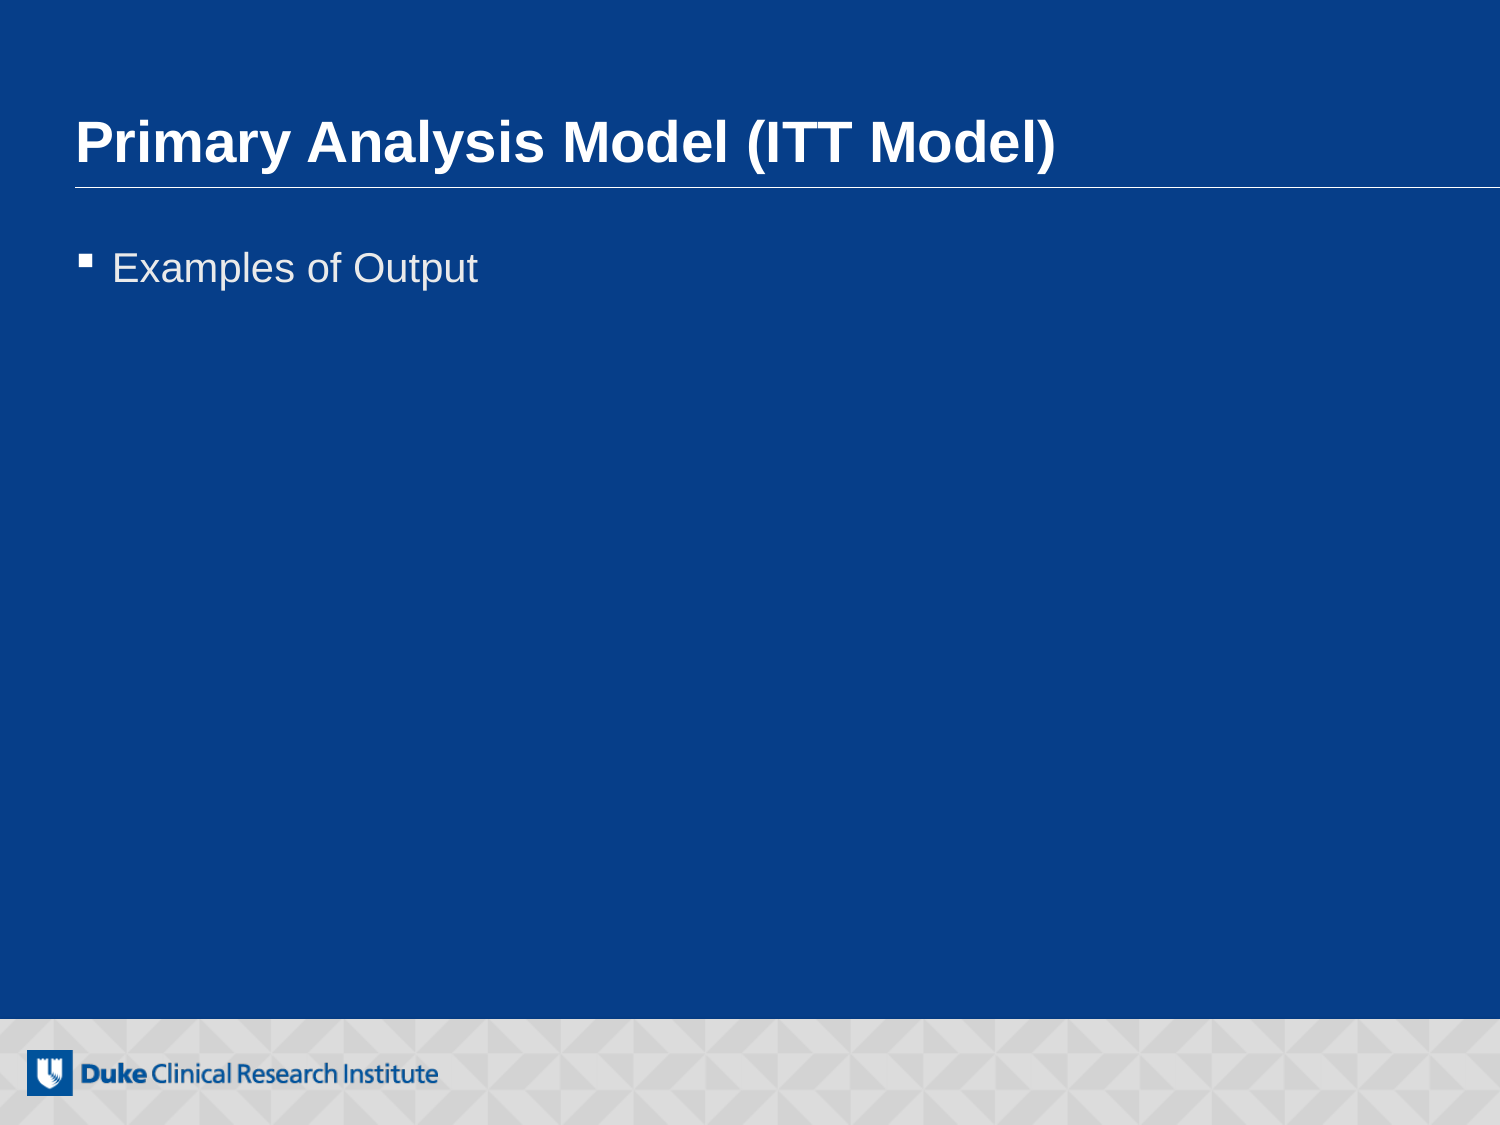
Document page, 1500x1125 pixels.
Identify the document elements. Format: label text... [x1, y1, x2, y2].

list Examples of Output [75, 237, 1425, 993]
title Primary Analysis Model (ITT Model) [75, 50, 1425, 175]
picture [27, 1050, 438, 1096]
